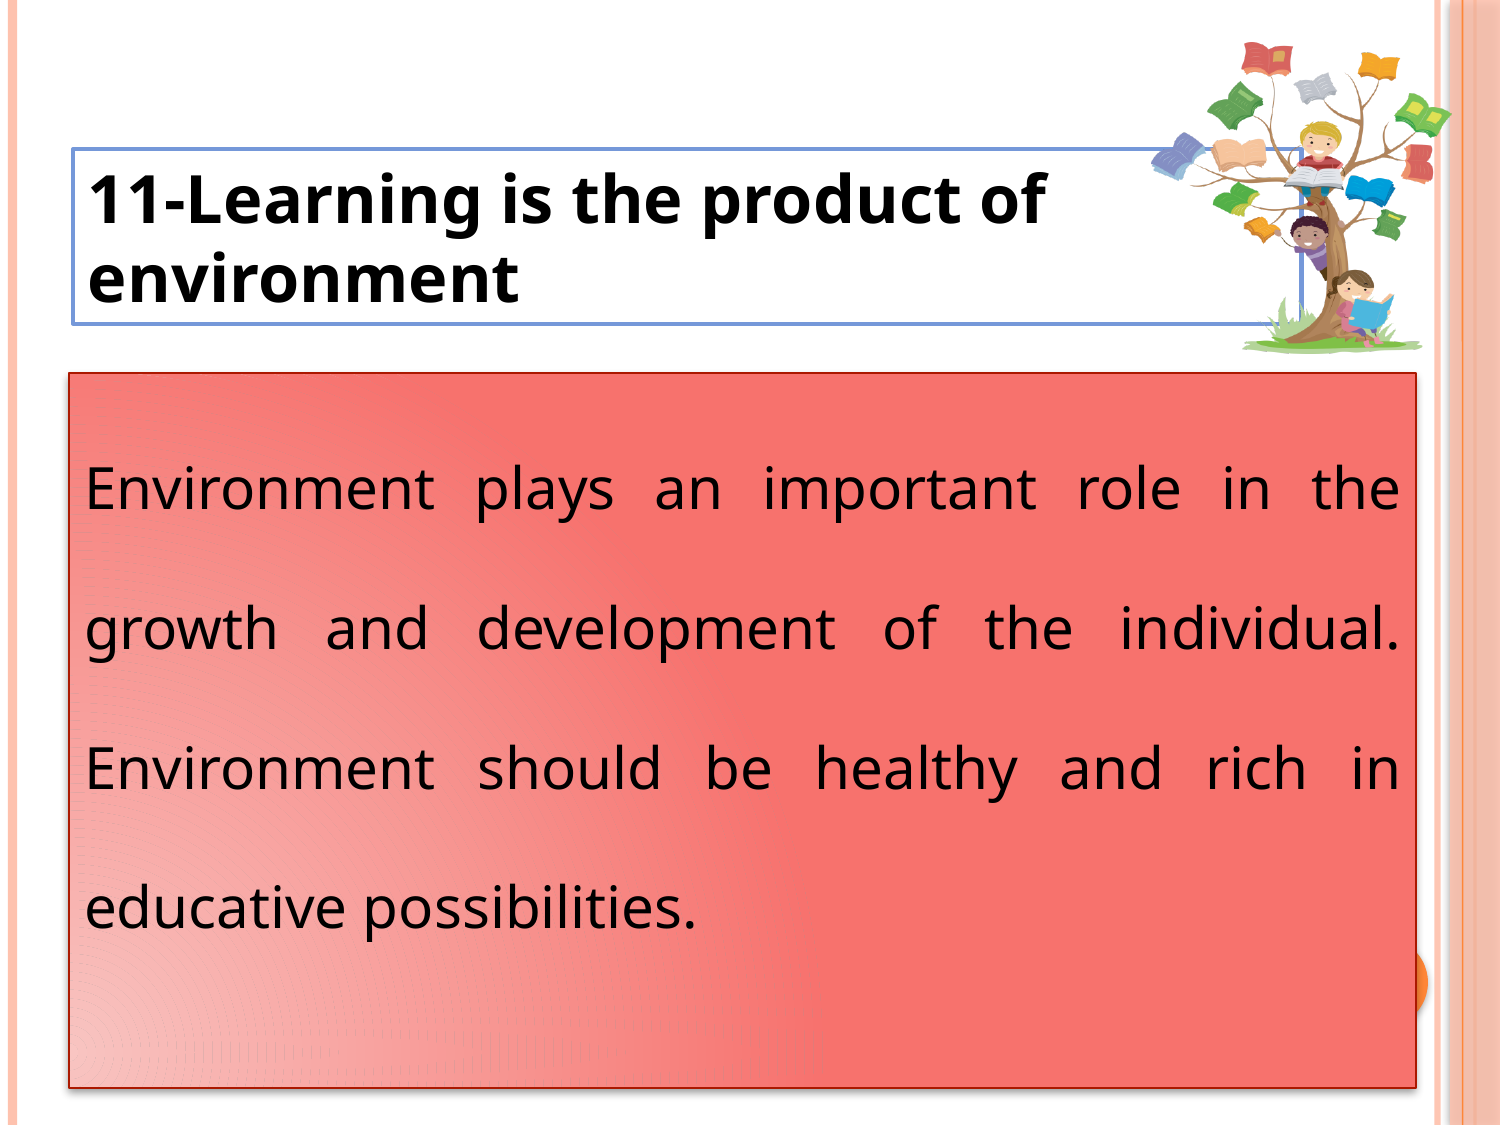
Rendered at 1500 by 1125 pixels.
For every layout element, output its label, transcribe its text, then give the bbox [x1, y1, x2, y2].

text_box Environment plays an important role in the growth and development of the individual. Environment should be healthy and rich in educative possibilities. [68, 372, 1417, 1089]
text_box 11-Learning is the product of environment [71, 147, 1145, 326]
picture [1151, 41, 1453, 354]
